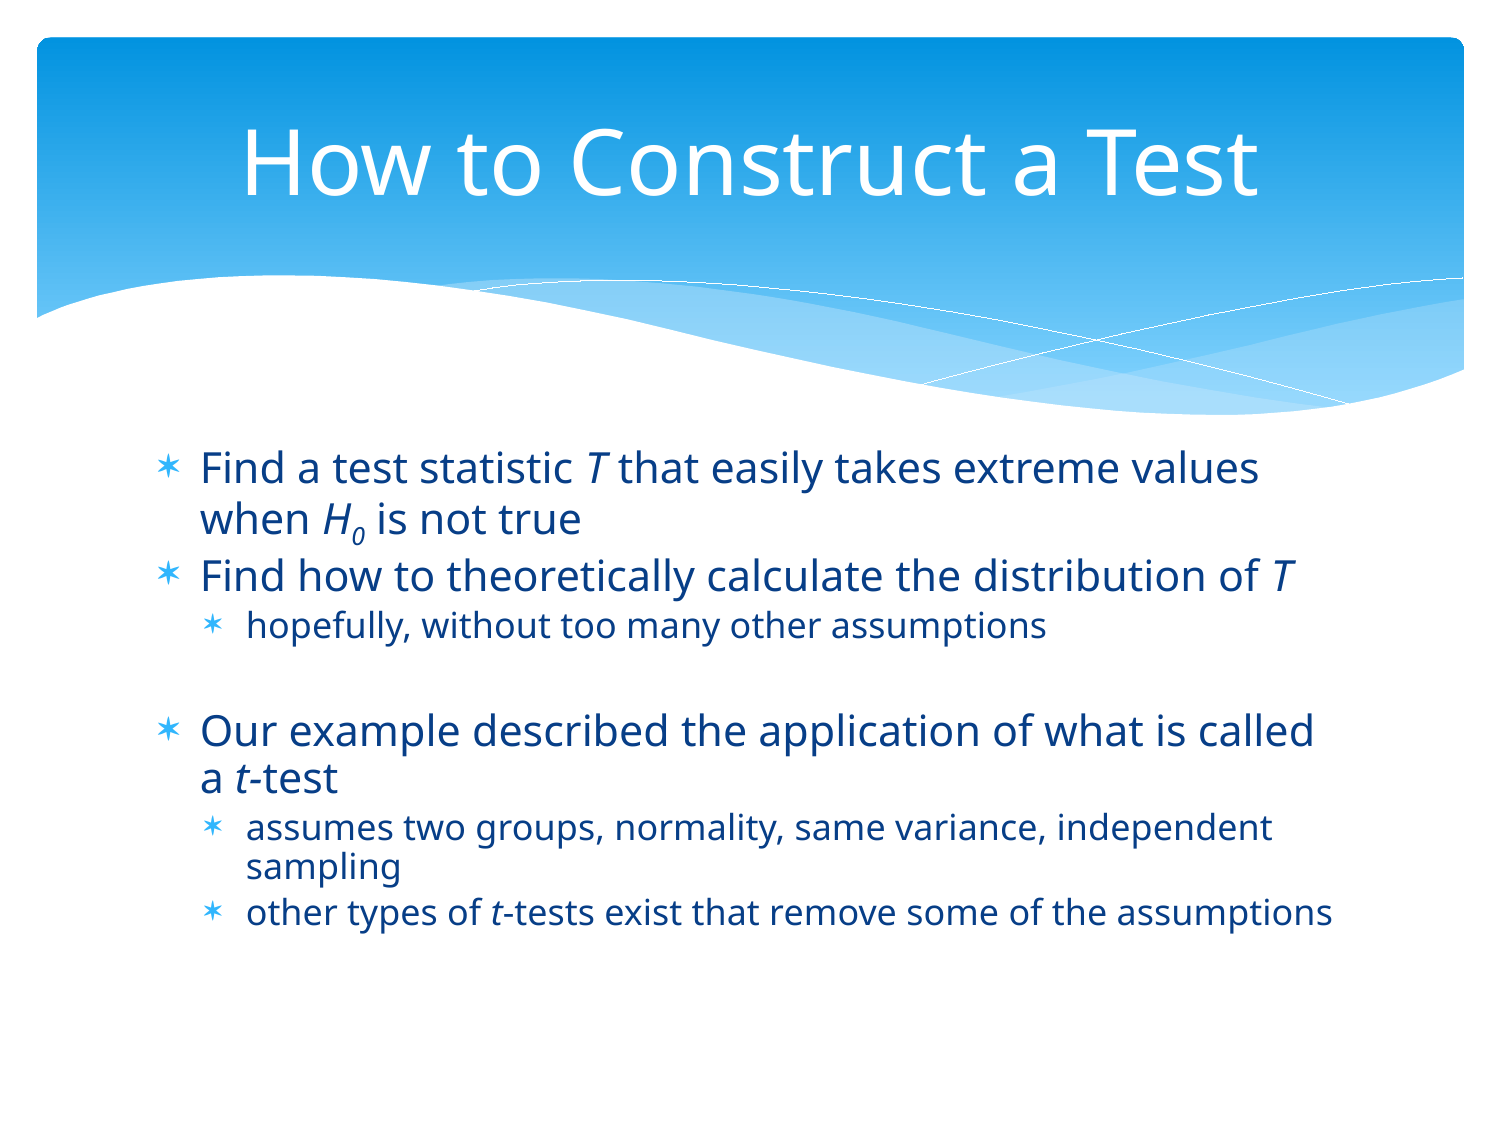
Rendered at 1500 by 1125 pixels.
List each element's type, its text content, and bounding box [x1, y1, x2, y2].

title How to Construct a Test [75, 55, 1425, 261]
list Find a test statistic T that easily takes extreme values when H0 is not true Find how to theoretically calculate the distribution of T hopefully, without too many other assumptions Our example described the application of what is called a t-test assumes two groups, normality, same variance, independent sampling other types of t-tests exist that remove some of the assumptions [143, 438, 1359, 1005]
